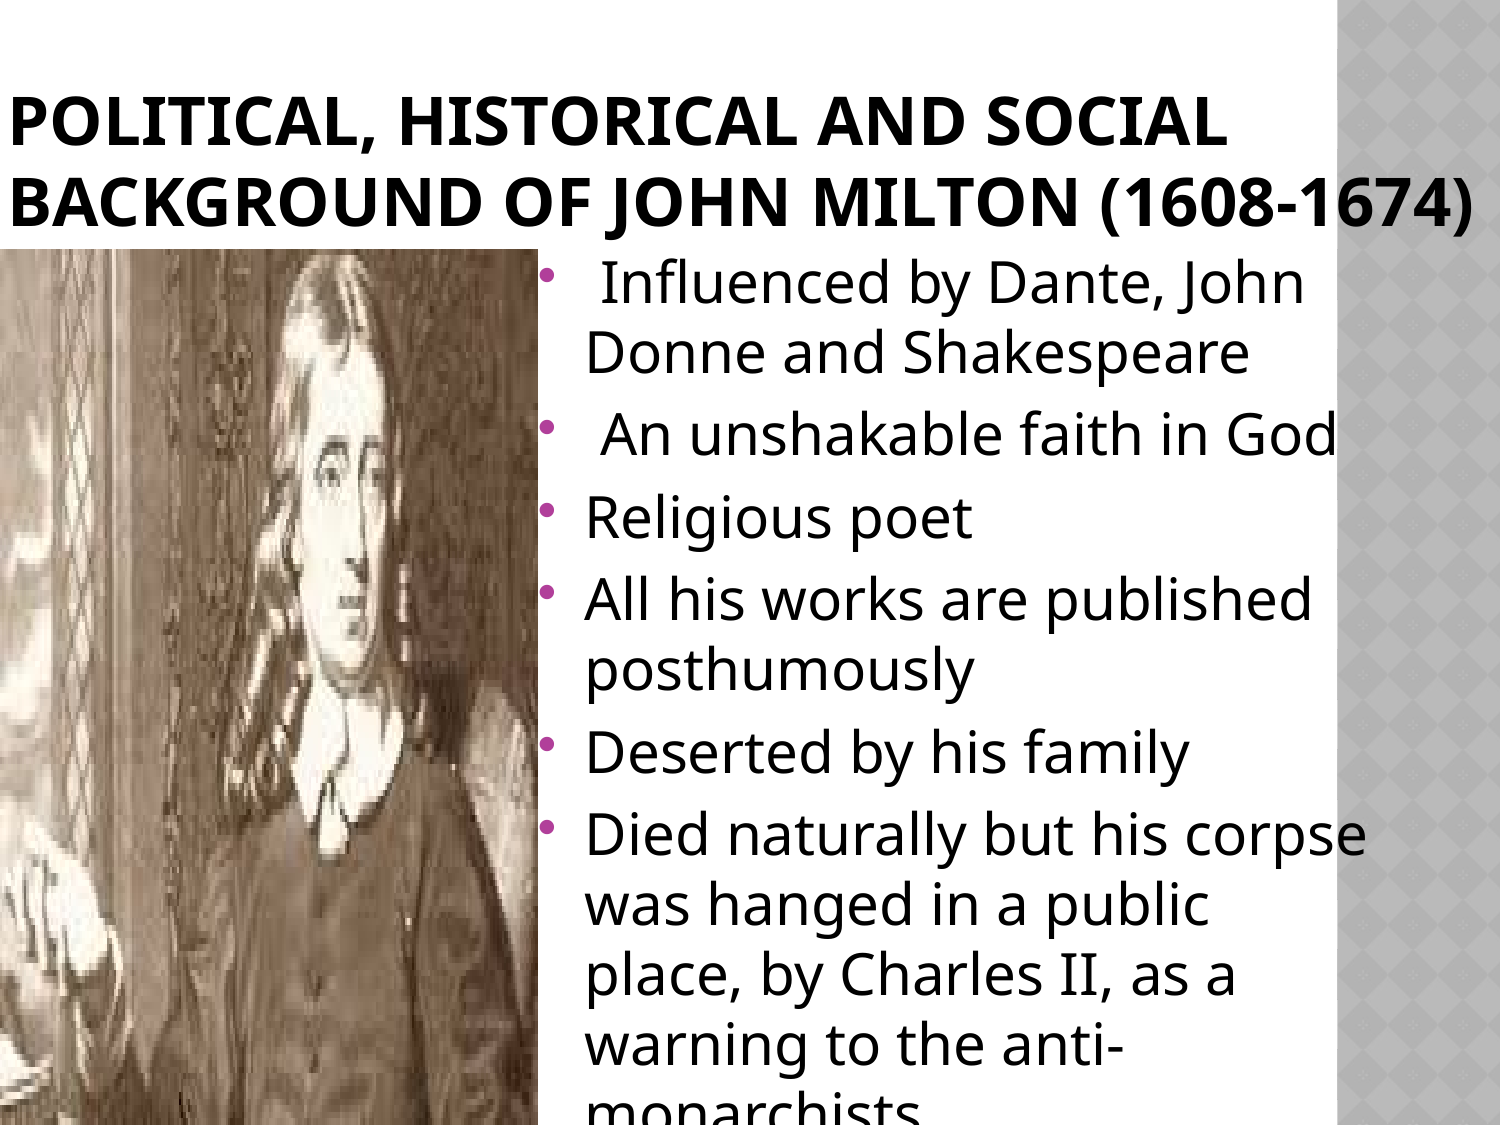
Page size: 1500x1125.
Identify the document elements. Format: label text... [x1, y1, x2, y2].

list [0, 249, 538, 1125]
list Influenced by Dante, John Donne and Shakespeare An unshakable faith in God Religious poet All his works are published posthumously Deserted by his family Died naturally but his corpse was hanged in a public place, by Charles II, as a warning to the anti-monarchists [525, 237, 1400, 1125]
title Political, historical and social background of john milton (1608-1674) [0, 0, 1500, 240]
